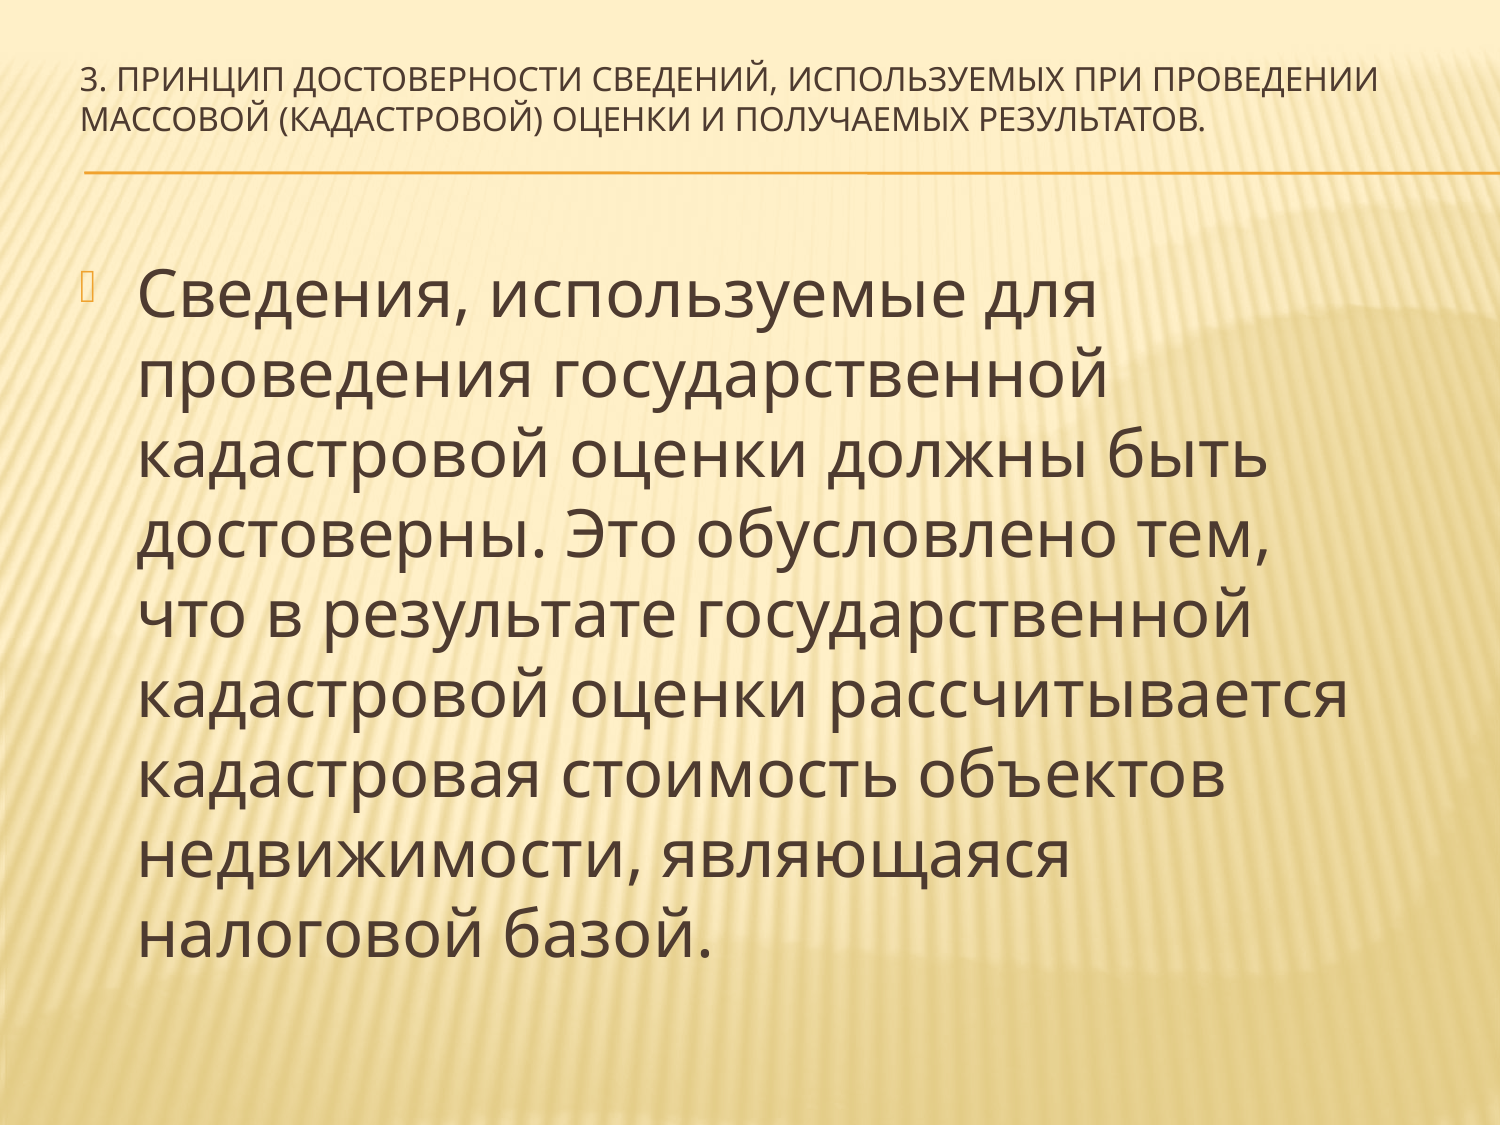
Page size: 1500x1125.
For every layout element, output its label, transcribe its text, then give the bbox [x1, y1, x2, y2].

list Сведения, используемые для проведения государственной кадастровой оценки должны быть достоверны. Это обусловлено тем, что в результате государственной кадастровой оценки рассчитывается кадастровая стоимость объектов недвижимости, являющаяся налоговой базой. [64, 243, 1415, 986]
title 3. Принцип достоверности сведений, используемых при проведении массовой (кадастровой) оценки и получаемых результатов. [64, 4, 1415, 193]
